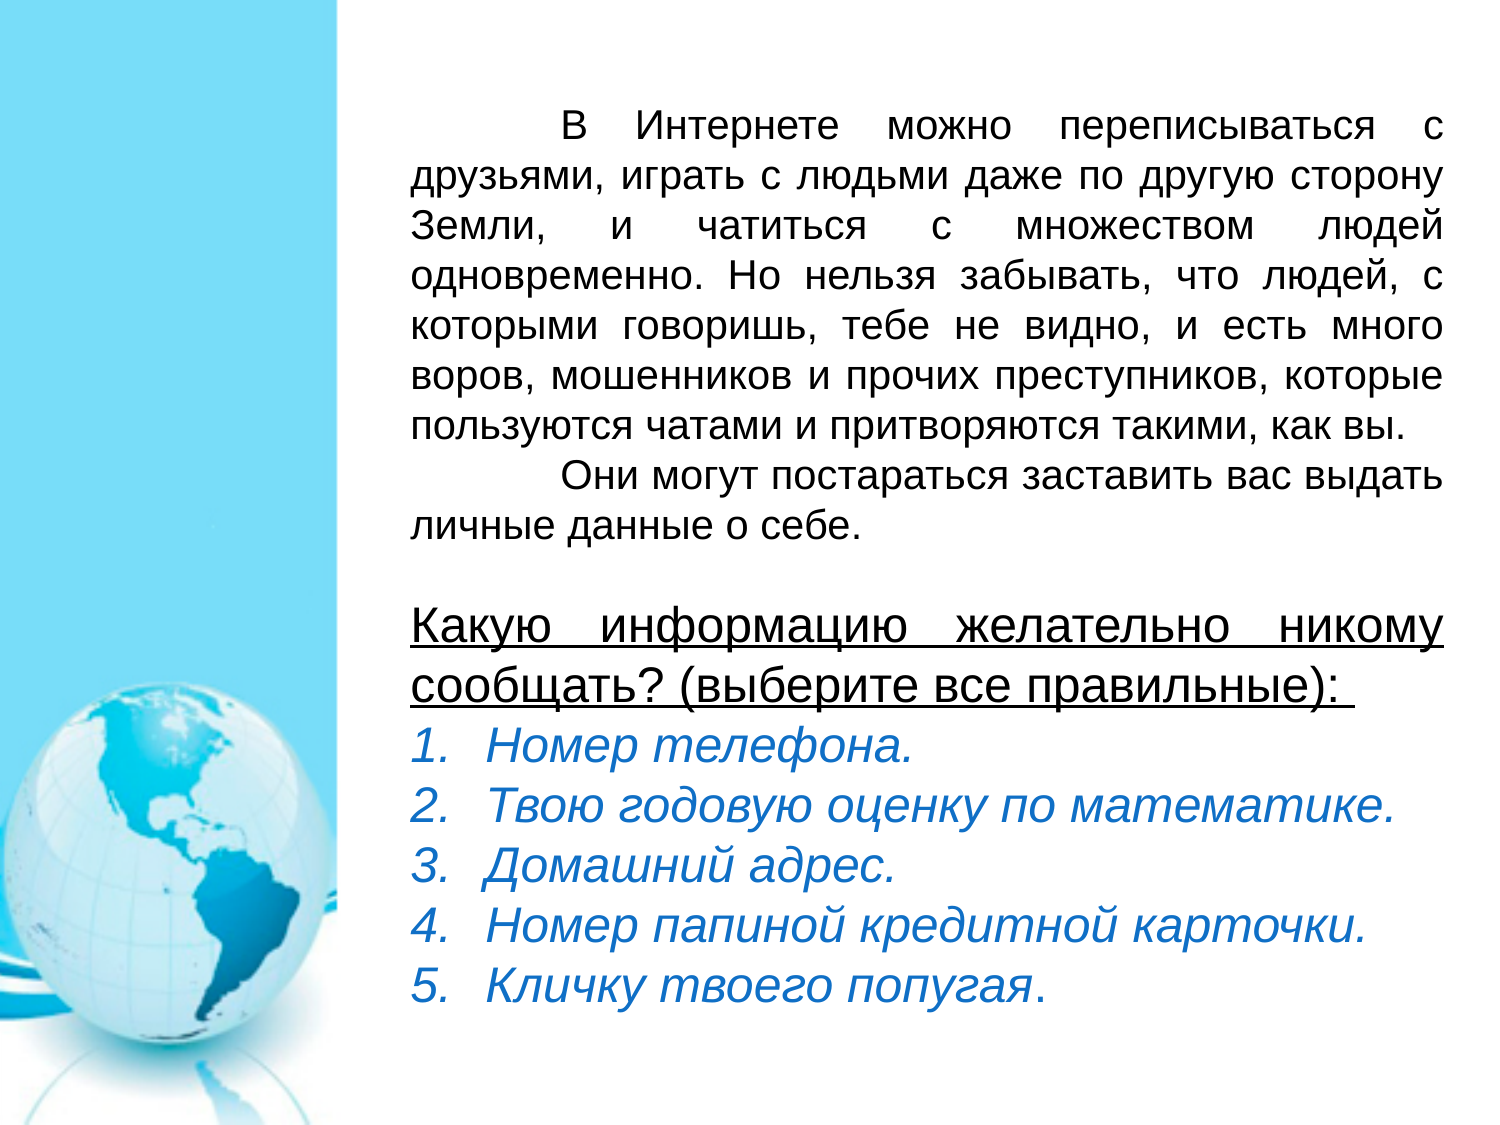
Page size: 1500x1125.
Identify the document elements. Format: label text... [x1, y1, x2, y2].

text_box В Интернете можно переписываться с друзьями, играть с людьми даже по другую сторону Земли, и чатиться с множеством людей одновременно. Но нельзя забывать, что людей, с которыми говоришь, тебе не видно, и есть много воров, мошенников и прочих преступников, которые пользуются чатами и притворяются такими, как вы. Они могут постараться заставить вас выдать личные данные о себе. Какую информацию желательно никому сообщать? (выберите все правильные): Номер телефона. Твою годовую оценку по математике. Домашний адрес. Номер папиной кредитной карточки. Кличку твоего попугая. [395, 90, 1459, 1020]
picture [0, 0, 1500, 1125]
